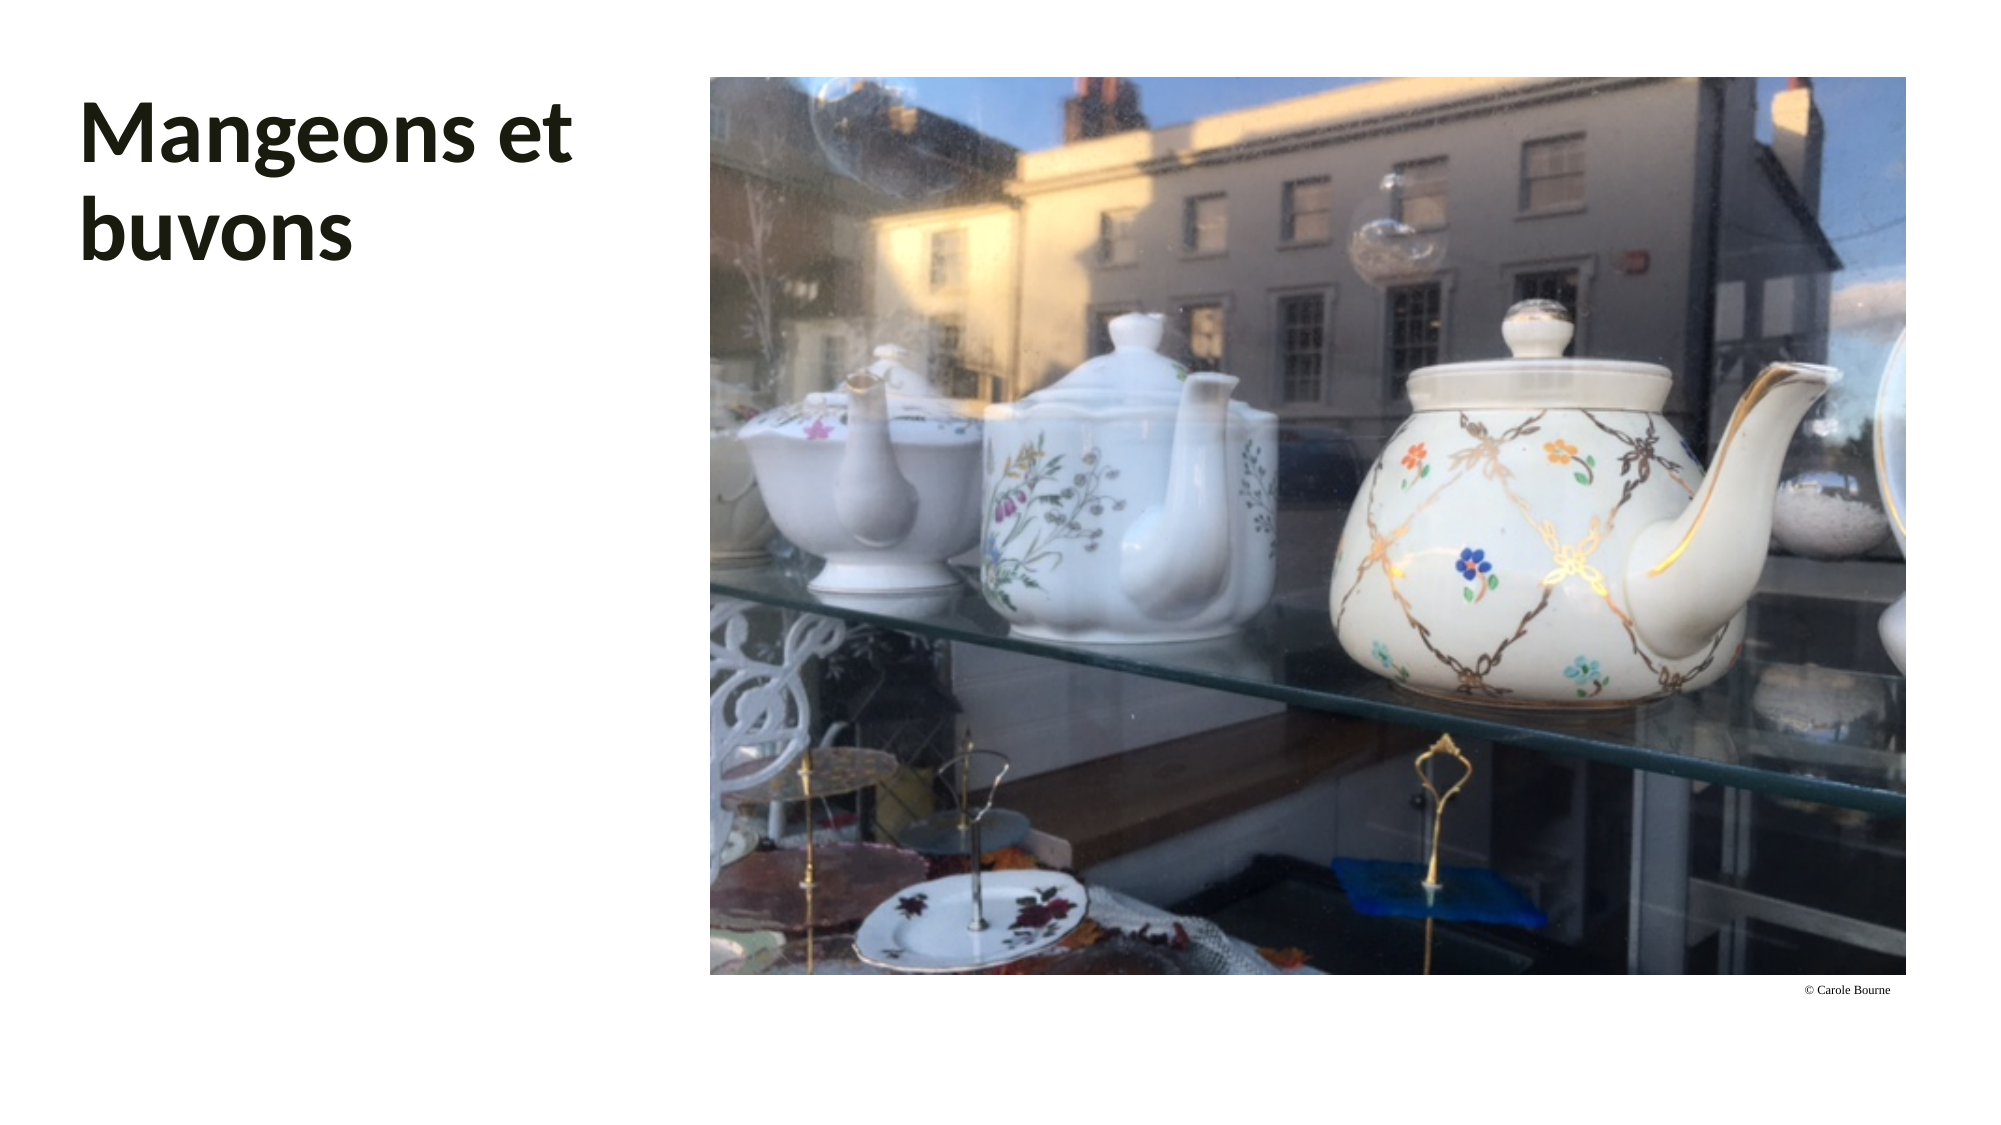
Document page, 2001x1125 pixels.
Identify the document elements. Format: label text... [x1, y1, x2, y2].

picture [710, 77, 1906, 975]
title Mangeons et buvons [63, 76, 695, 368]
text_box © Carole Bourne [1789, 974, 1922, 1004]
